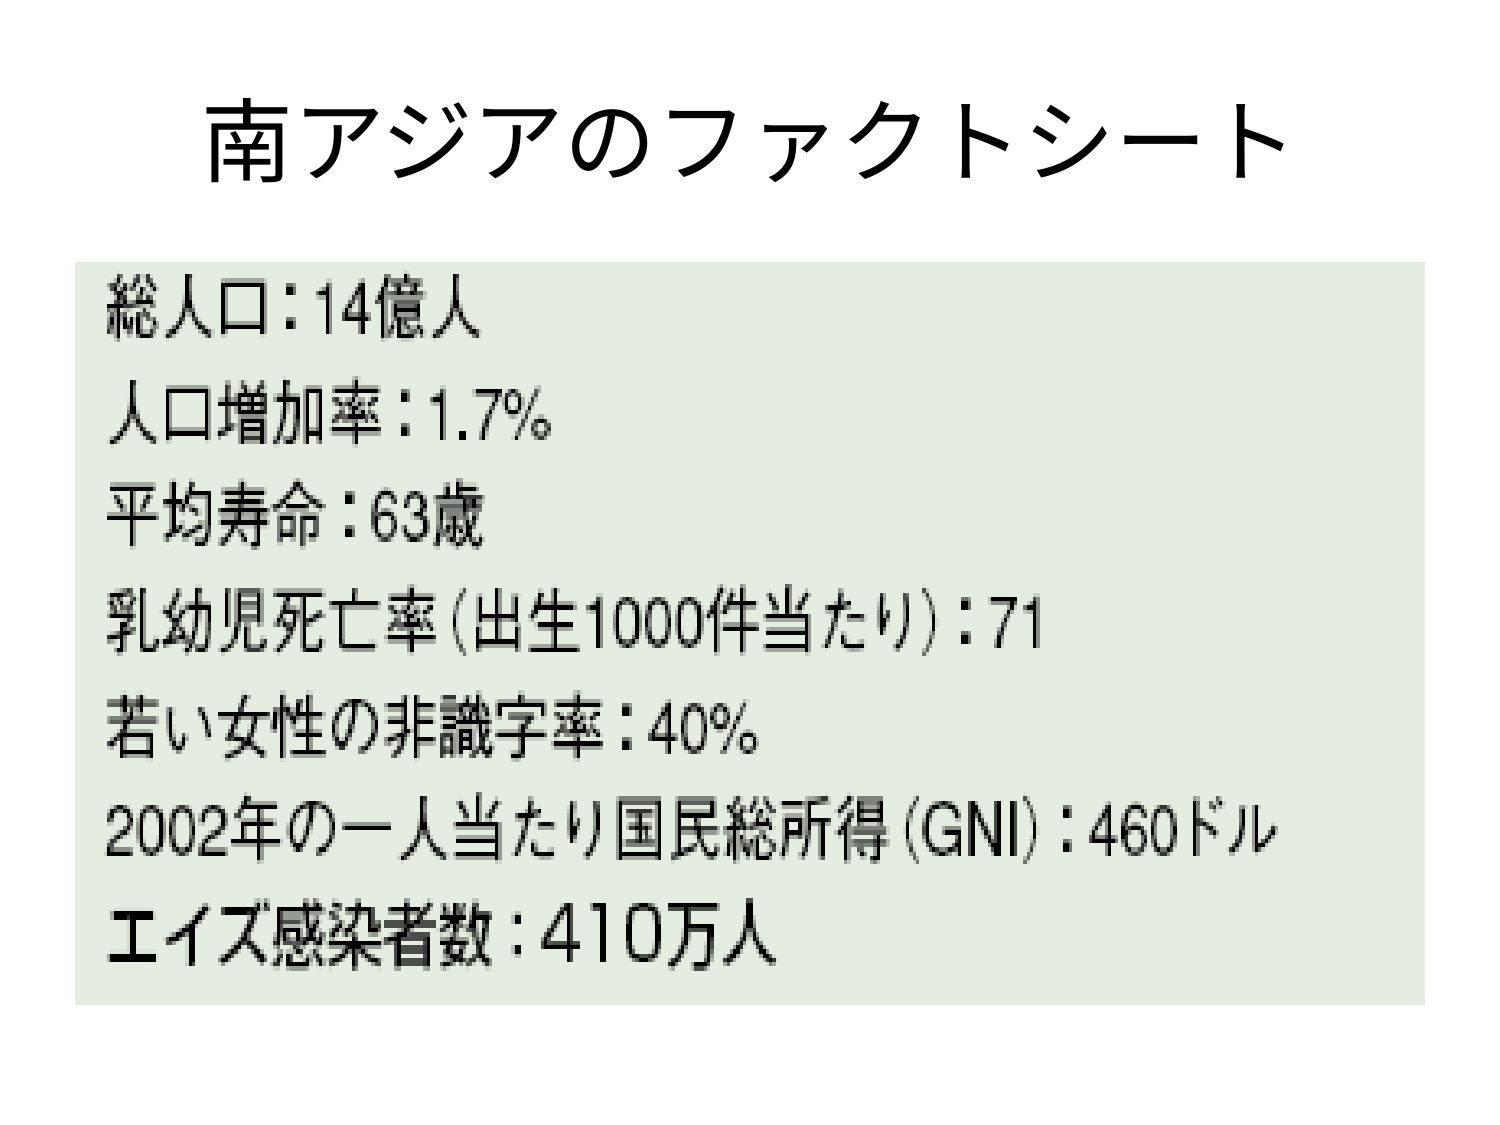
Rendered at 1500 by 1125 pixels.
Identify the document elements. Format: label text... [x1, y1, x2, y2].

title 南アジアのファクトシート [75, 45, 1425, 233]
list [74, 262, 1426, 1006]
